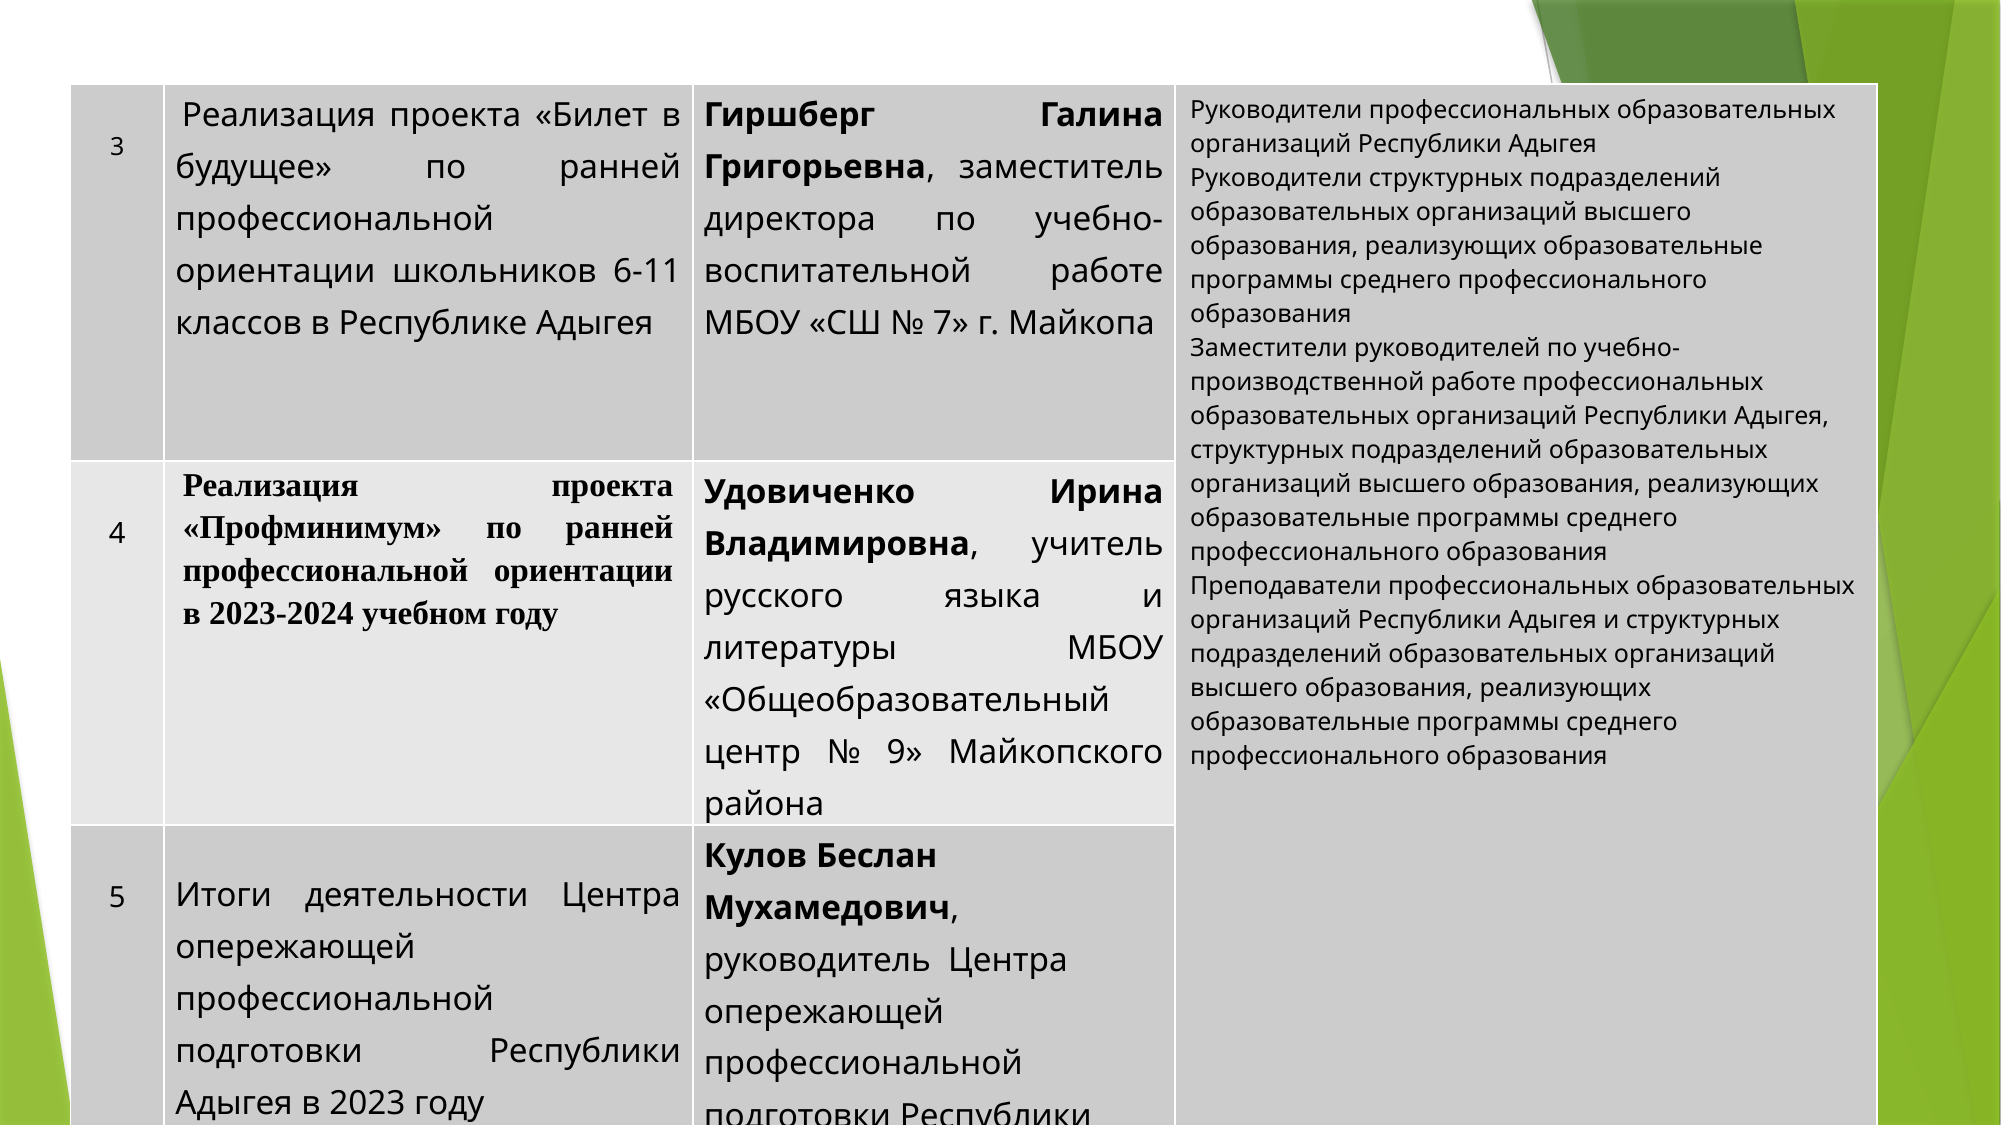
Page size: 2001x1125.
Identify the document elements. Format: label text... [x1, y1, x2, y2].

table_cell Итоги деятельности Центра опережающей профессиональной подготовки Республики Адыгея в 2023 году [165, 826, 692, 1125]
table_cell 4 [71, 462, 163, 824]
table_cell 5 [71, 826, 163, 1125]
table_cell Реализация проекта «Профминимум» по ранней профессиональной ориентации в 2023-2024 учебном году [165, 462, 692, 824]
table_header Реализация проекта «Билет в будущее» по ранней профессиональной ориентации школьников 6-11 классов в Республике Адыгея [165, 85, 692, 460]
table_header Гиршберг Галина Григорьевна, заместитель директора по учебно-воспитательной работе МБОУ «СШ № 7» г. Майкопа [694, 85, 1174, 460]
table_cell Кулов Беслан Мухамедович, руководитель Центра опережающей профессиональной подготовки Республики Адыгея [694, 826, 1174, 1125]
table_cell Удовиченко Ирина Владимировна, учитель русского языка и литературы МБОУ «Общеобразовательный центр № 9» Майкопского района [694, 462, 1174, 824]
table_header 3 [71, 85, 163, 460]
table_header Руководители профессиональных образовательных организаций Республики Адыгея Руководители структурных подразделений образовательных организаций высшего образования, реализующих образовательные программы среднего профессионального образования Заместители руководителей по учебно-производственной работе профессиональных образовательных организаций Республики Адыгея, структурных подразделений образовательных организаций высшего образования, реализующих образовательные программы среднего профессионального образования Преподаватели профессиональных образовательных организаций Республики Адыгея и структурных подразделений образовательных организаций высшего образования, реализующих образовательные программы среднего профессионального образования [1176, 85, 1876, 1125]
